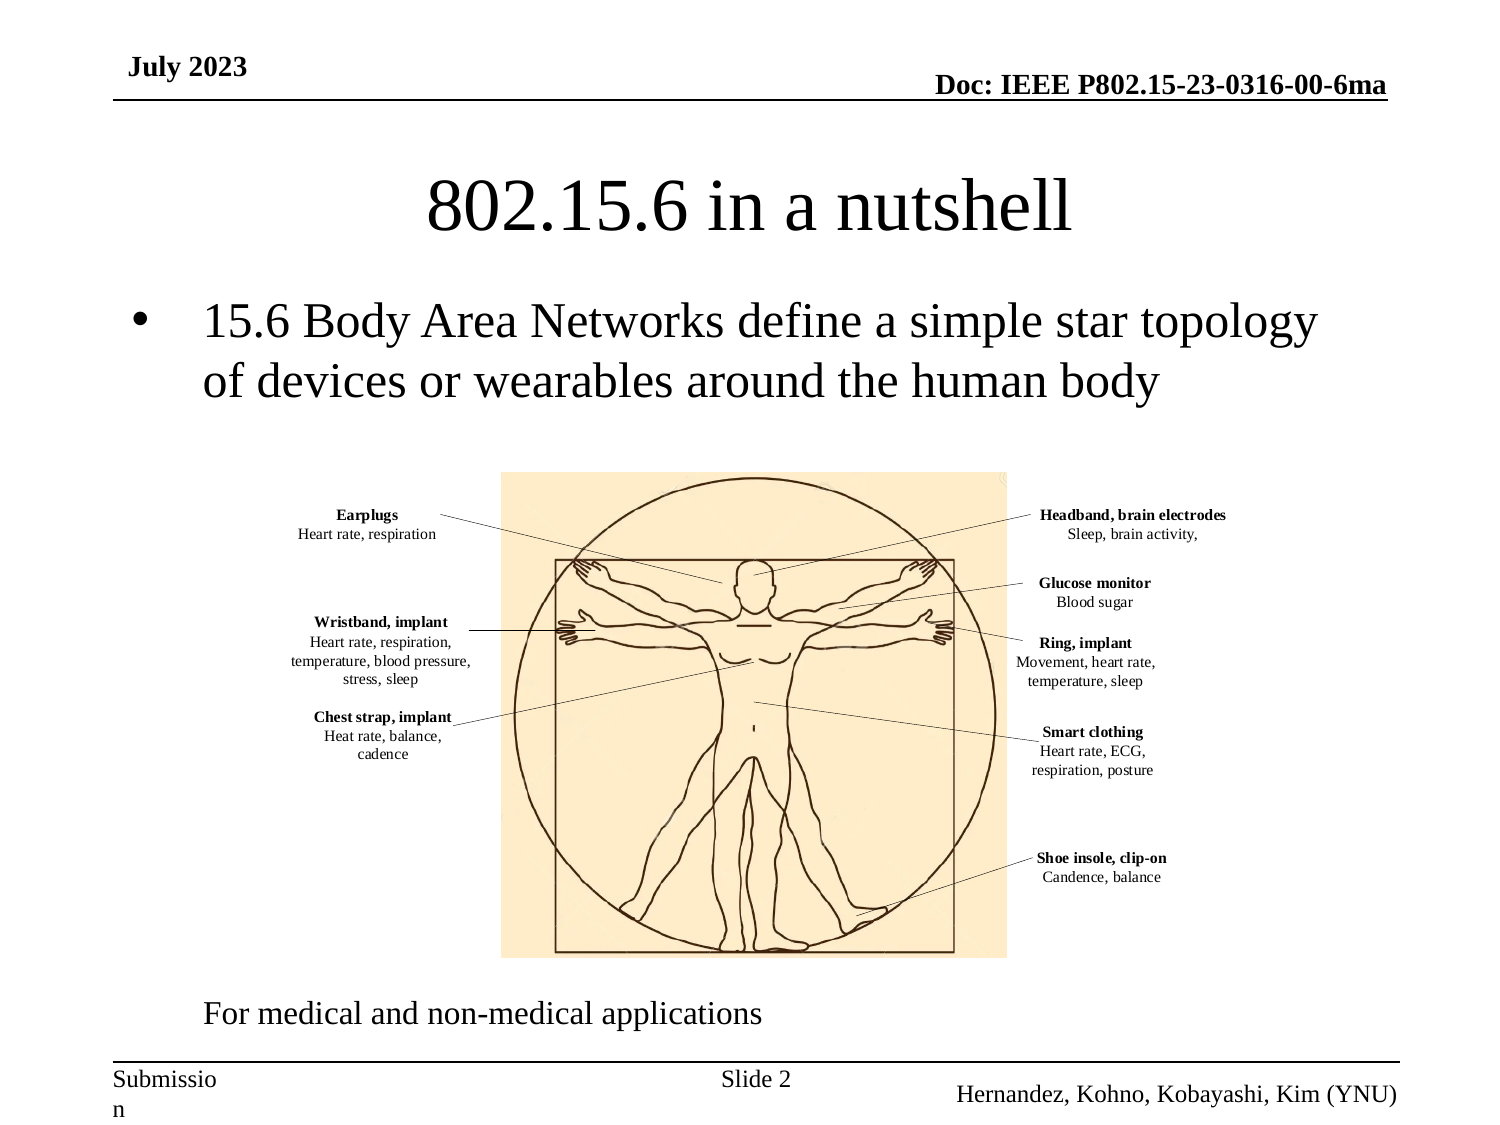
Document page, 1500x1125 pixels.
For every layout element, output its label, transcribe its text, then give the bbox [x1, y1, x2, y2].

footer Hernandez, Kohno, Kobayashi, Kim (YNU) [900, 1062, 1413, 1093]
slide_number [112, 62, 375, 98]
list 15.6 Body Area Networks define a simple star topology of devices or wearables around the human body [112, 272, 1388, 948]
text_box For medical and non-medical applications [188, 983, 779, 1039]
slide_number Slide 2 [712, 1062, 801, 1093]
title 802.15.6 in a nutshell [112, 112, 1388, 272]
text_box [266, 468, 1246, 961]
